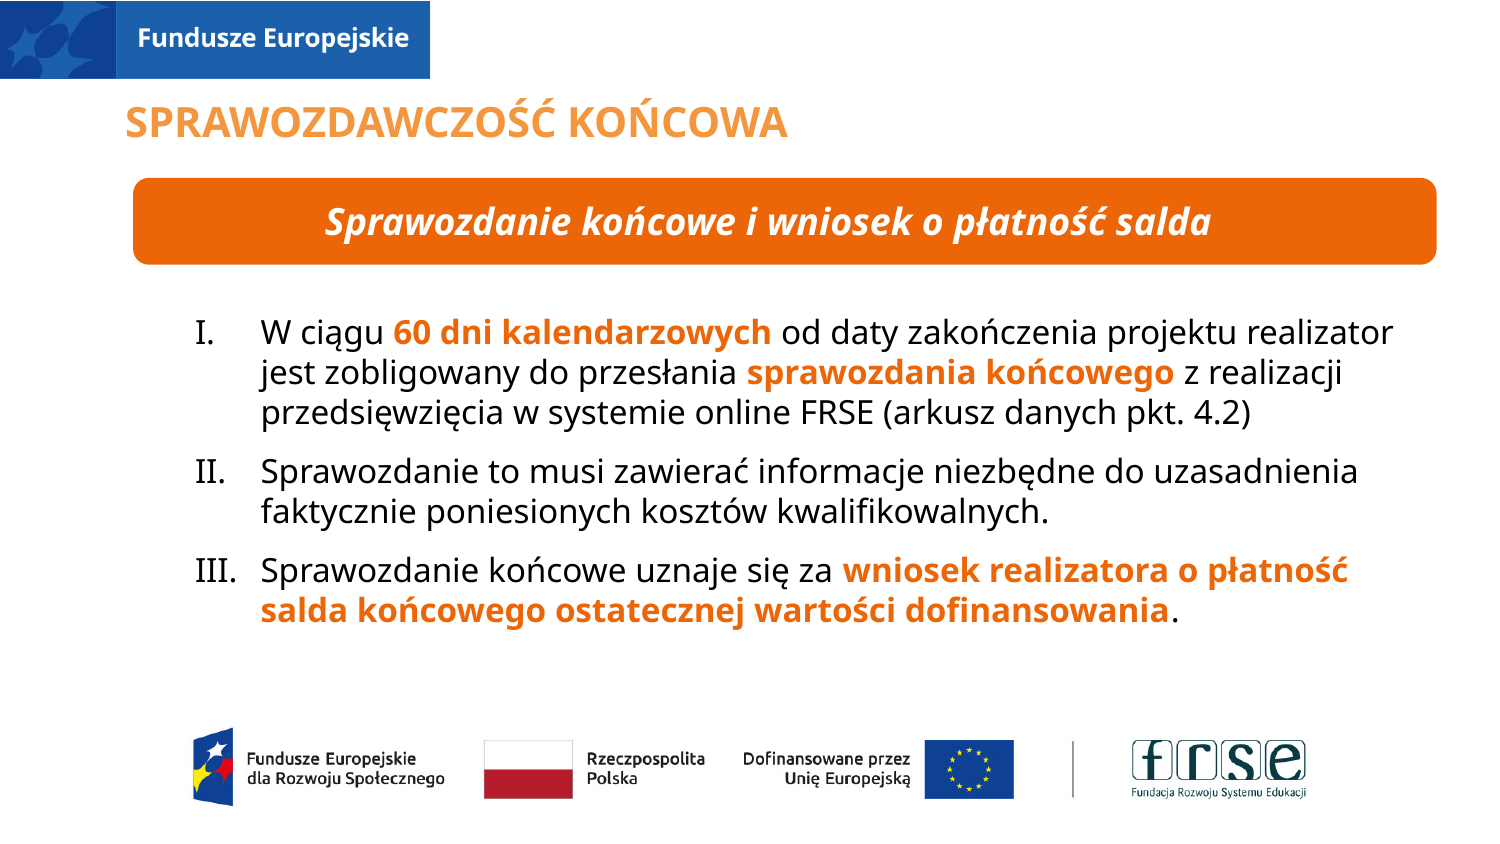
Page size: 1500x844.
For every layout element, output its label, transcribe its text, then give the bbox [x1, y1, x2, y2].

text_box Sprawozdanie końcowe i wniosek o płatność salda [135, 190, 1412, 251]
text_box [133, 177, 1437, 265]
list W ciągu 60 dni kalendarzowych od daty zakończenia projektu realizator jest zobligowany do przesłania sprawozdania końcowego z realizacji przedsięwzięcia w systemie online FRSE (arkusz danych pkt. 4.2) Sprawozdanie to musi zawierać informacje niezbędne do uzasadnienia faktycznie poniesionych kosztów kwalifikowalnych. Sprawozdanie końcowe uznaje się za wniosek realizatora o płatność salda końcowego ostatecznej wartości dofinansowania. [123, 244, 1412, 771]
title SPRAWOZDAWCZOŚĆ KOŃCOWA [110, 67, 1398, 174]
picture [0, 1, 1498, 844]
